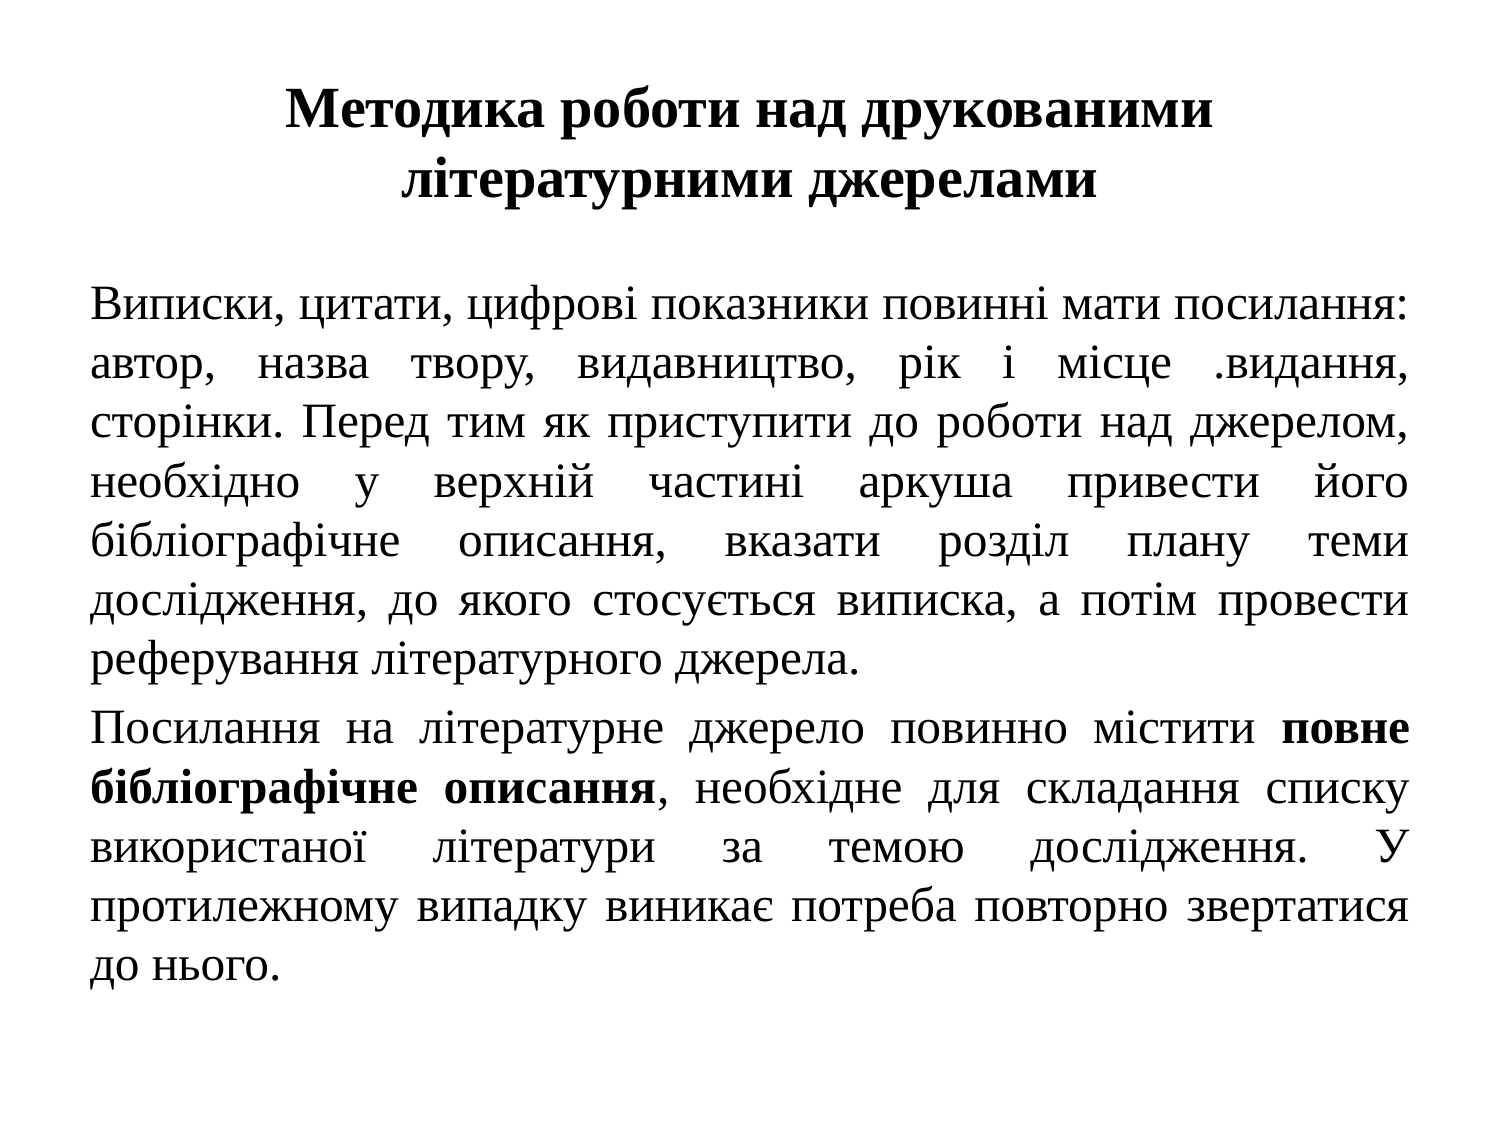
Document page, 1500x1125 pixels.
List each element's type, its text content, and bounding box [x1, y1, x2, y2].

list Виписки, цитати, цифрові показники повинні мати посилання: автор, назва твору, видавництво, рік і місце .видання, сторінки. Перед тим як приступити до роботи над джерелом, необхідно у верхній частині аркуша привести його бібліографічне описання, вказати розділ плану теми дослідження, до якого стосується виписка, а потім провести реферування літературного джерела. Посилання на літературне джерело повинно містити повне бібліографічне описання, необхідне для складання списку використаної літератури за темою дослідження. У протилежному випадку виникає потреба повторно звертатися до нього. [75, 262, 1425, 1005]
title Методика роботи над друкованими літературними джерелами [75, 45, 1425, 233]
